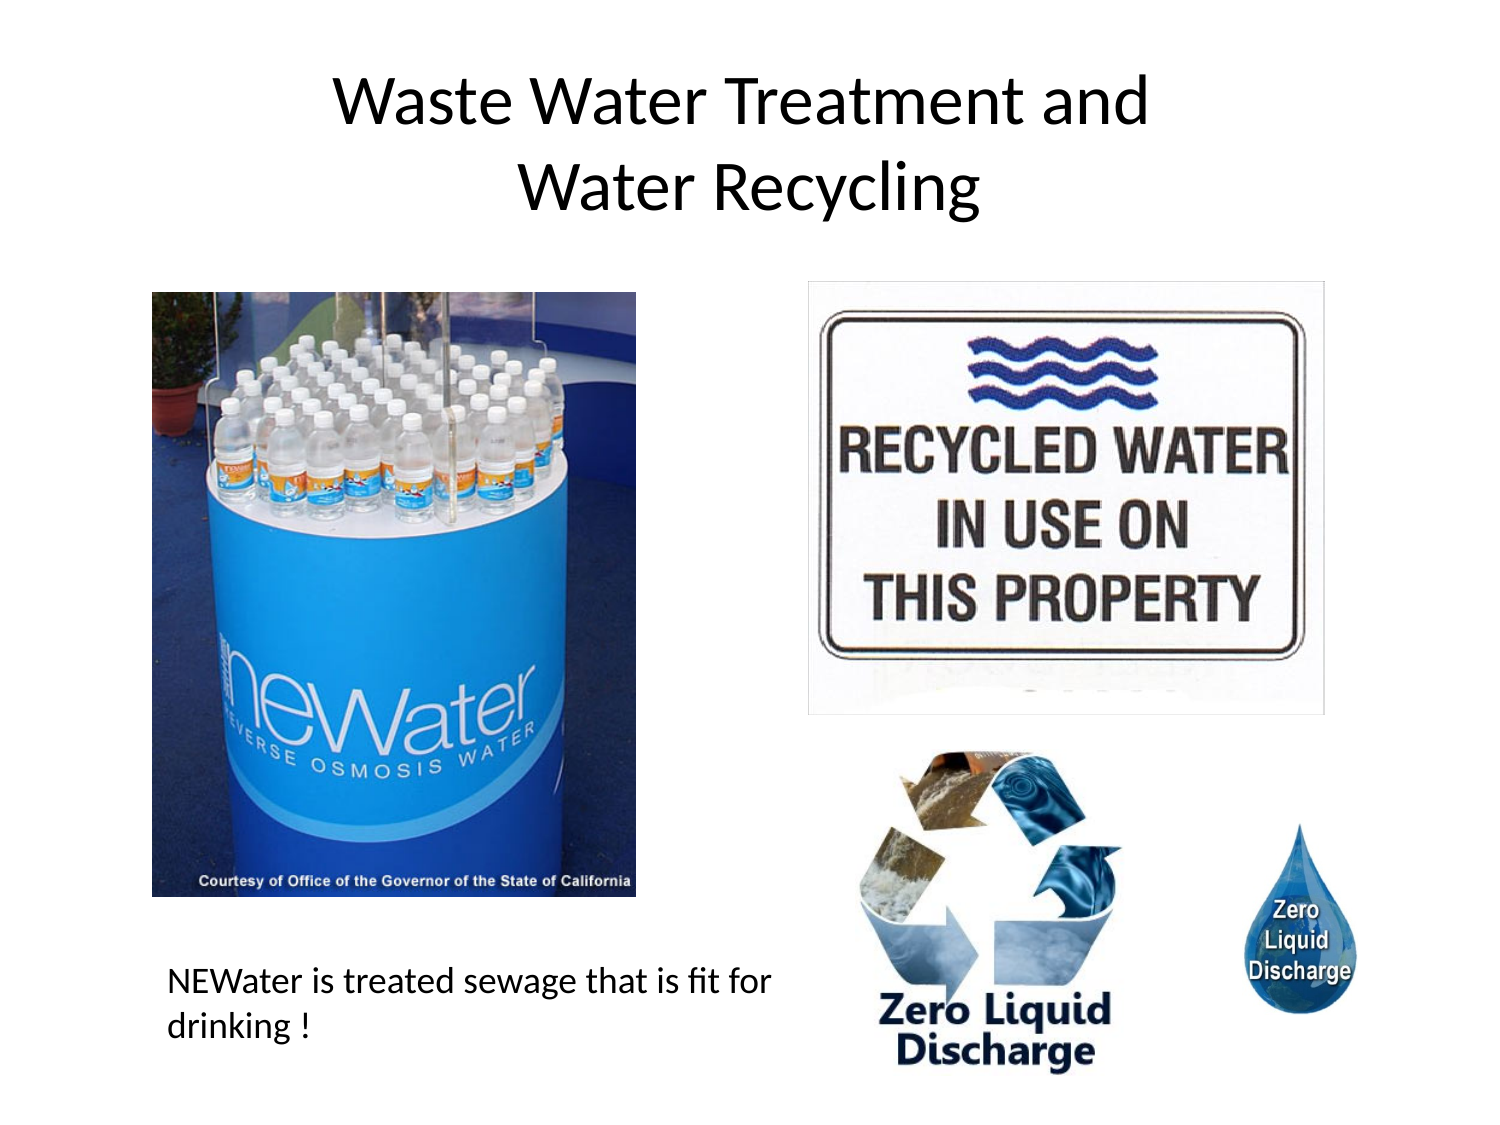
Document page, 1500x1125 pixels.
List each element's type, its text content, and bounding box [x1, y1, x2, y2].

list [808, 280, 1325, 715]
title Waste Water Treatment and Water Recycling [75, 45, 1425, 233]
text_box NEWater is treated sewage that is fit for drinking ! [152, 949, 832, 1054]
picture [855, 749, 1126, 1077]
picture [1241, 820, 1358, 1015]
picture [152, 292, 636, 898]
